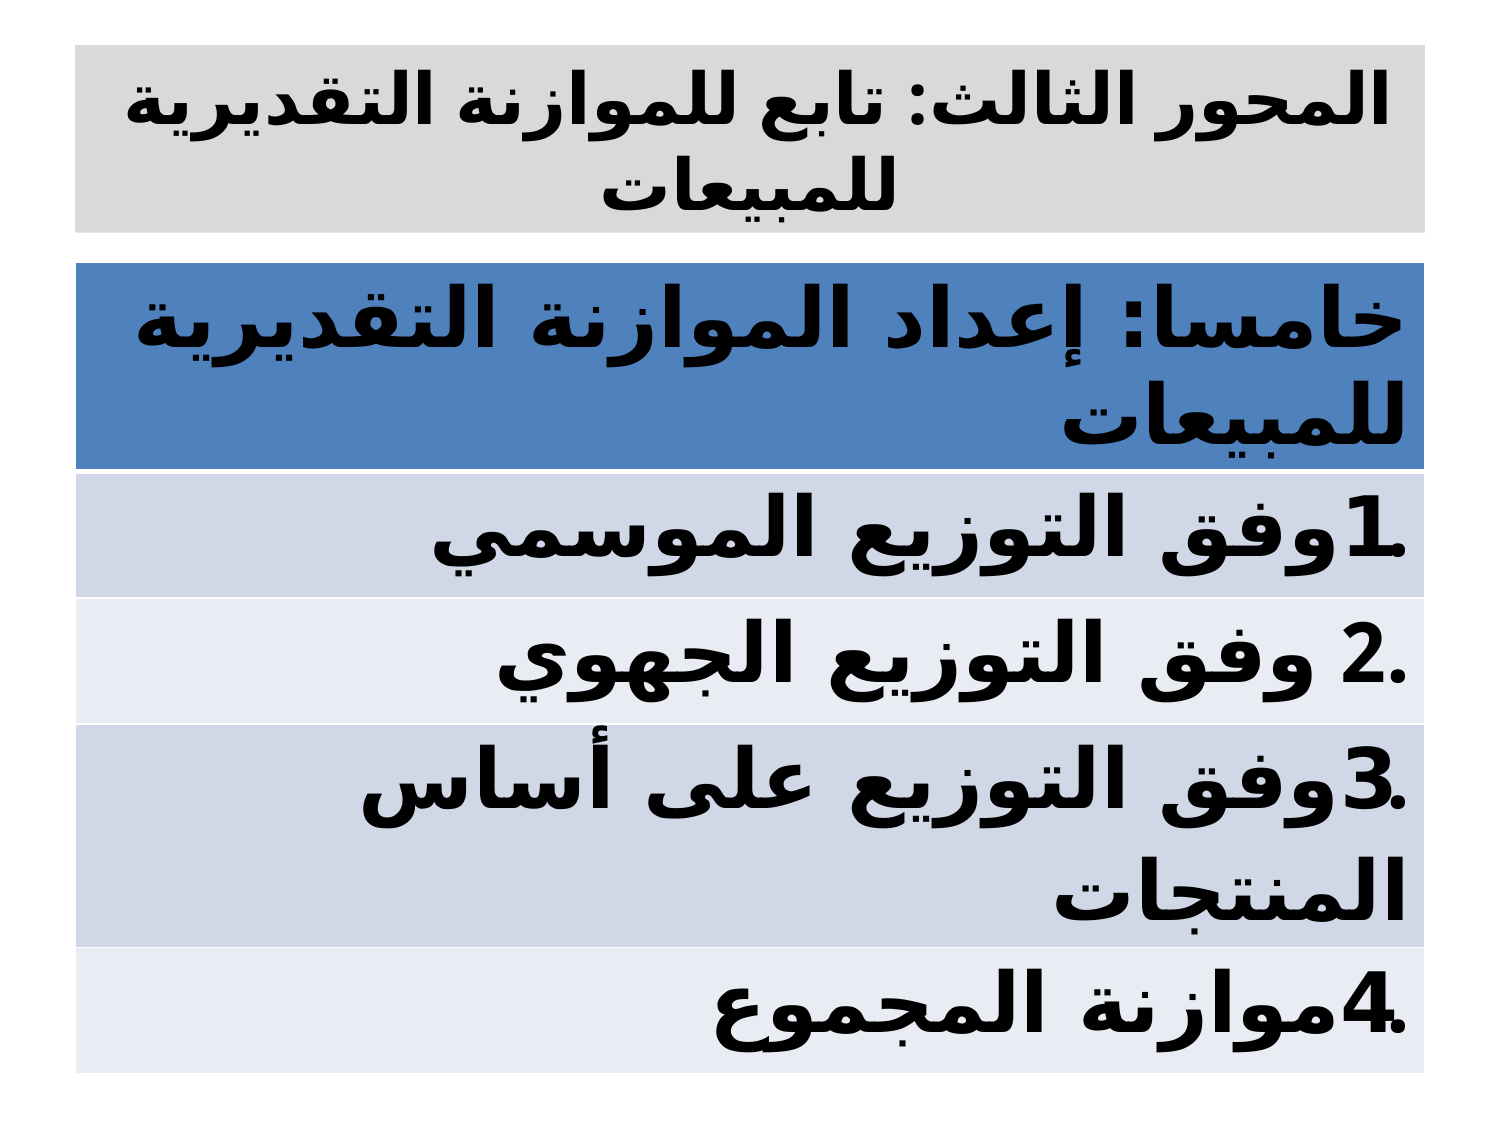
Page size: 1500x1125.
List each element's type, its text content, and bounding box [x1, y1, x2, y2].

title المحور الثالث: تابع للموازنة التقديرية للمبيعات [75, 45, 1425, 233]
table_cell .2 وفق التوزيع الجهوي [76, 599, 1424, 723]
table_header خامسا: إعداد الموازنة التقديرية للمبيعات [76, 263, 1424, 469]
table_cell .4موازنة المجموع [76, 948, 1424, 1073]
table_cell .1وفق التوزيع الموسمي [76, 474, 1424, 597]
table_cell .3وفق التوزيع على أساس المنتجات [76, 725, 1424, 947]
